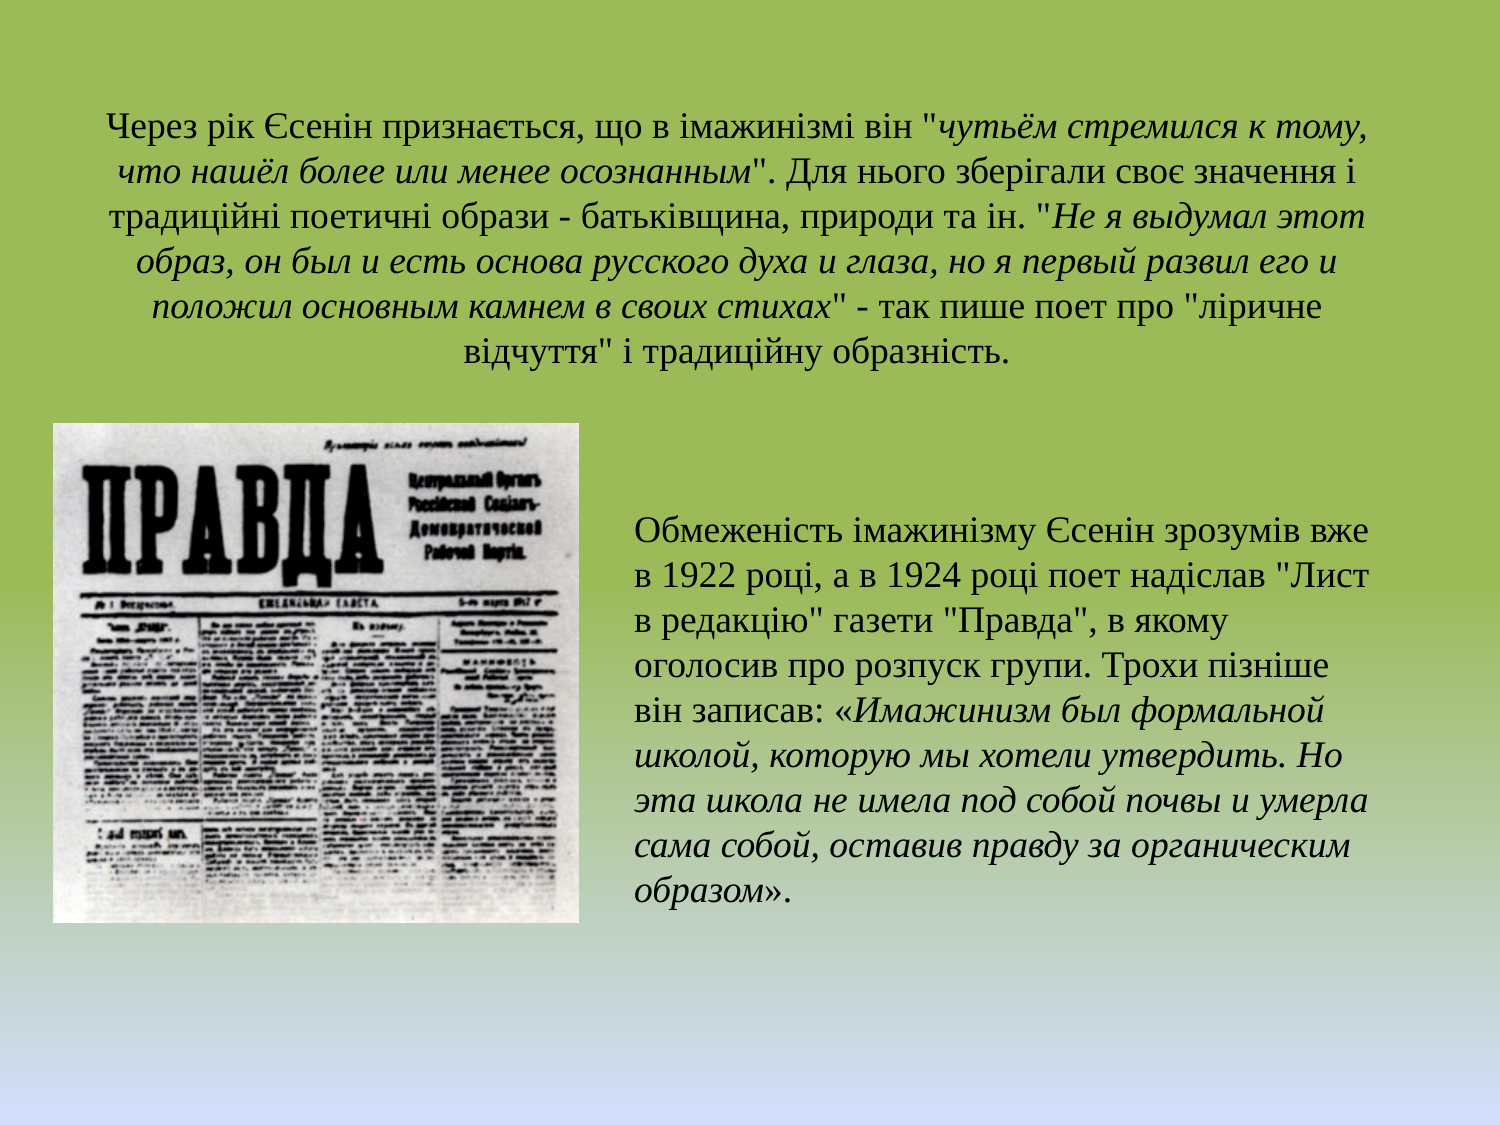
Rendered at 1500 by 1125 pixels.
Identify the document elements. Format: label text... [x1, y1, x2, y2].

title Через рік Єсенін признається, що в імажинізмі він "чутьём стремился к тому, что нашёл более или менее осознанным". Для нього зберігали своє значення і традиційні поетичні образи - батьківщина, природи та ін. "Не я выдумал этот образ, он был и есть основа русского духа и глаза, но я первый развил его и положил основным камнем в своих стихах" - так пише поет про "ліричне відчуття" і традиційну образність. [75, 45, 1400, 563]
text_box Обмеженість імажинізму Єсенін зрозумів вже в 1922 році, а в 1924 році поет надіслав "Лист в редакцію" газети "Правда", в якому оголосив про розпуск групи. Трохи пізніше він записав: «Имажинизм был формальной школой, которую мы хотели утвердить. Но эта школа не имела под собой почвы и умерла сама собой, оставив правду за органическим образом». [619, 497, 1388, 917]
picture [52, 423, 579, 923]
